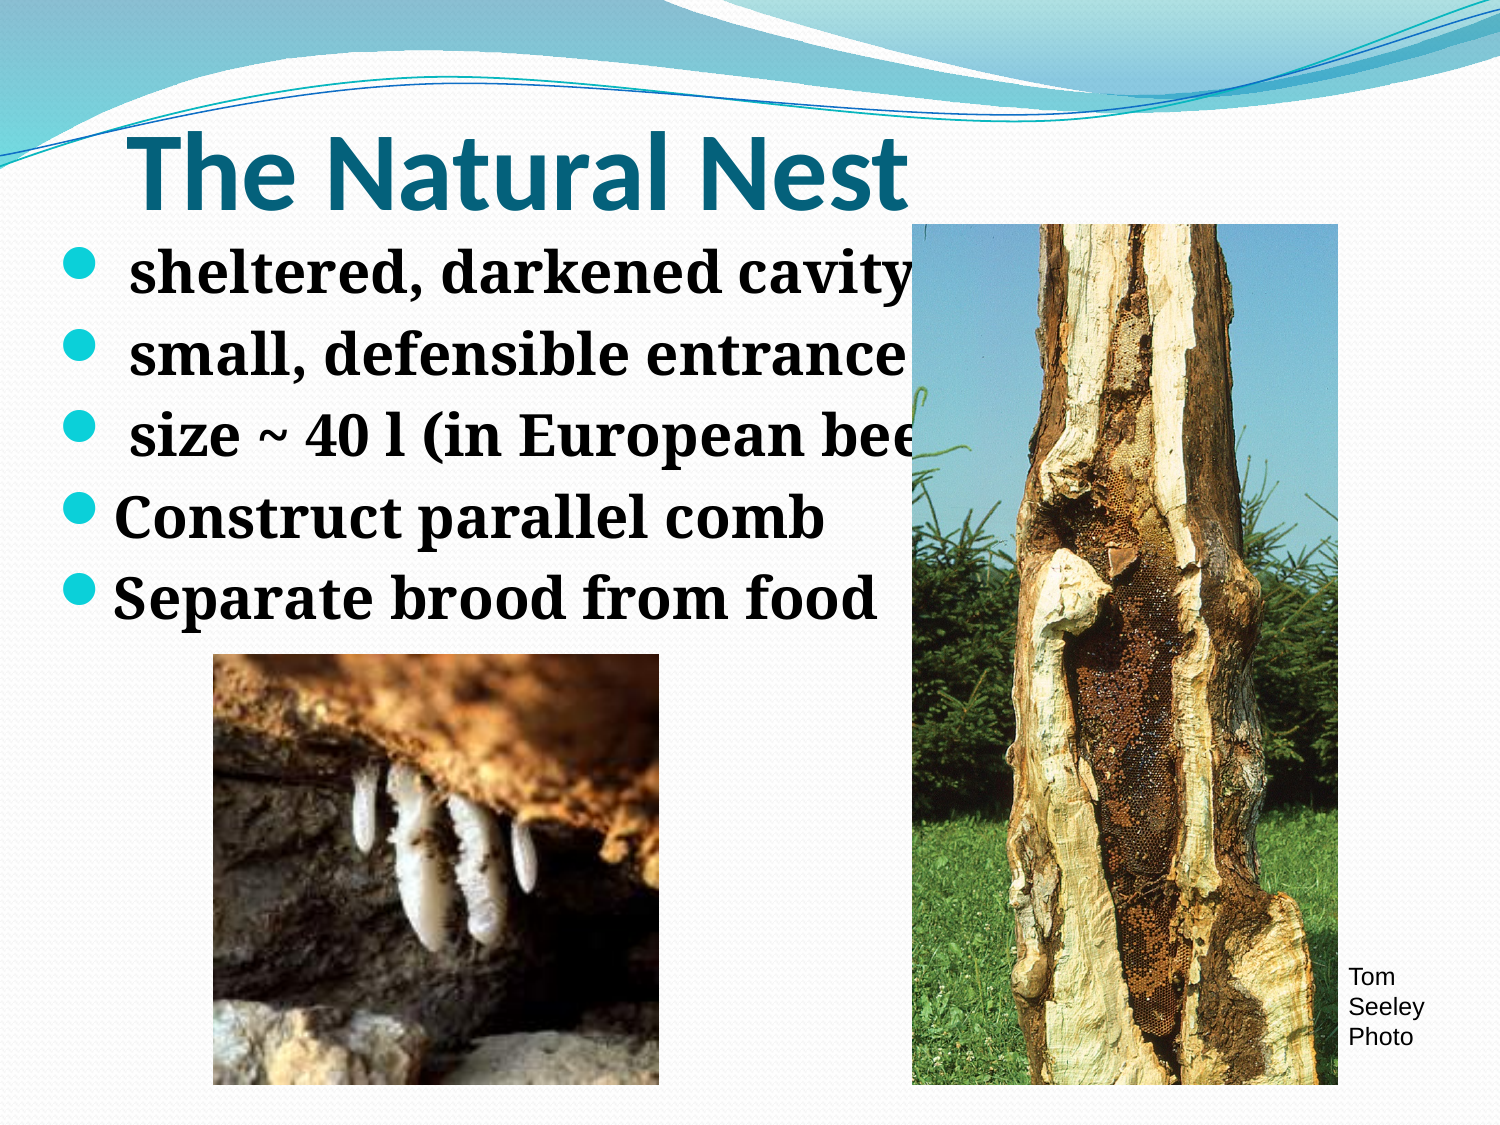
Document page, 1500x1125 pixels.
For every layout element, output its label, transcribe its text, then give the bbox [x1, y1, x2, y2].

list sheltered, darkened cavity small, defensible entrance size ~ 40 l (in European bee) Construct parallel comb Separate brood from food [43, 227, 908, 954]
picture [213, 654, 660, 1085]
title The Natural Nest [75, 45, 1425, 233]
text_box Tom Seeley Photo [1345, 953, 1447, 1058]
picture [912, 224, 1338, 1085]
